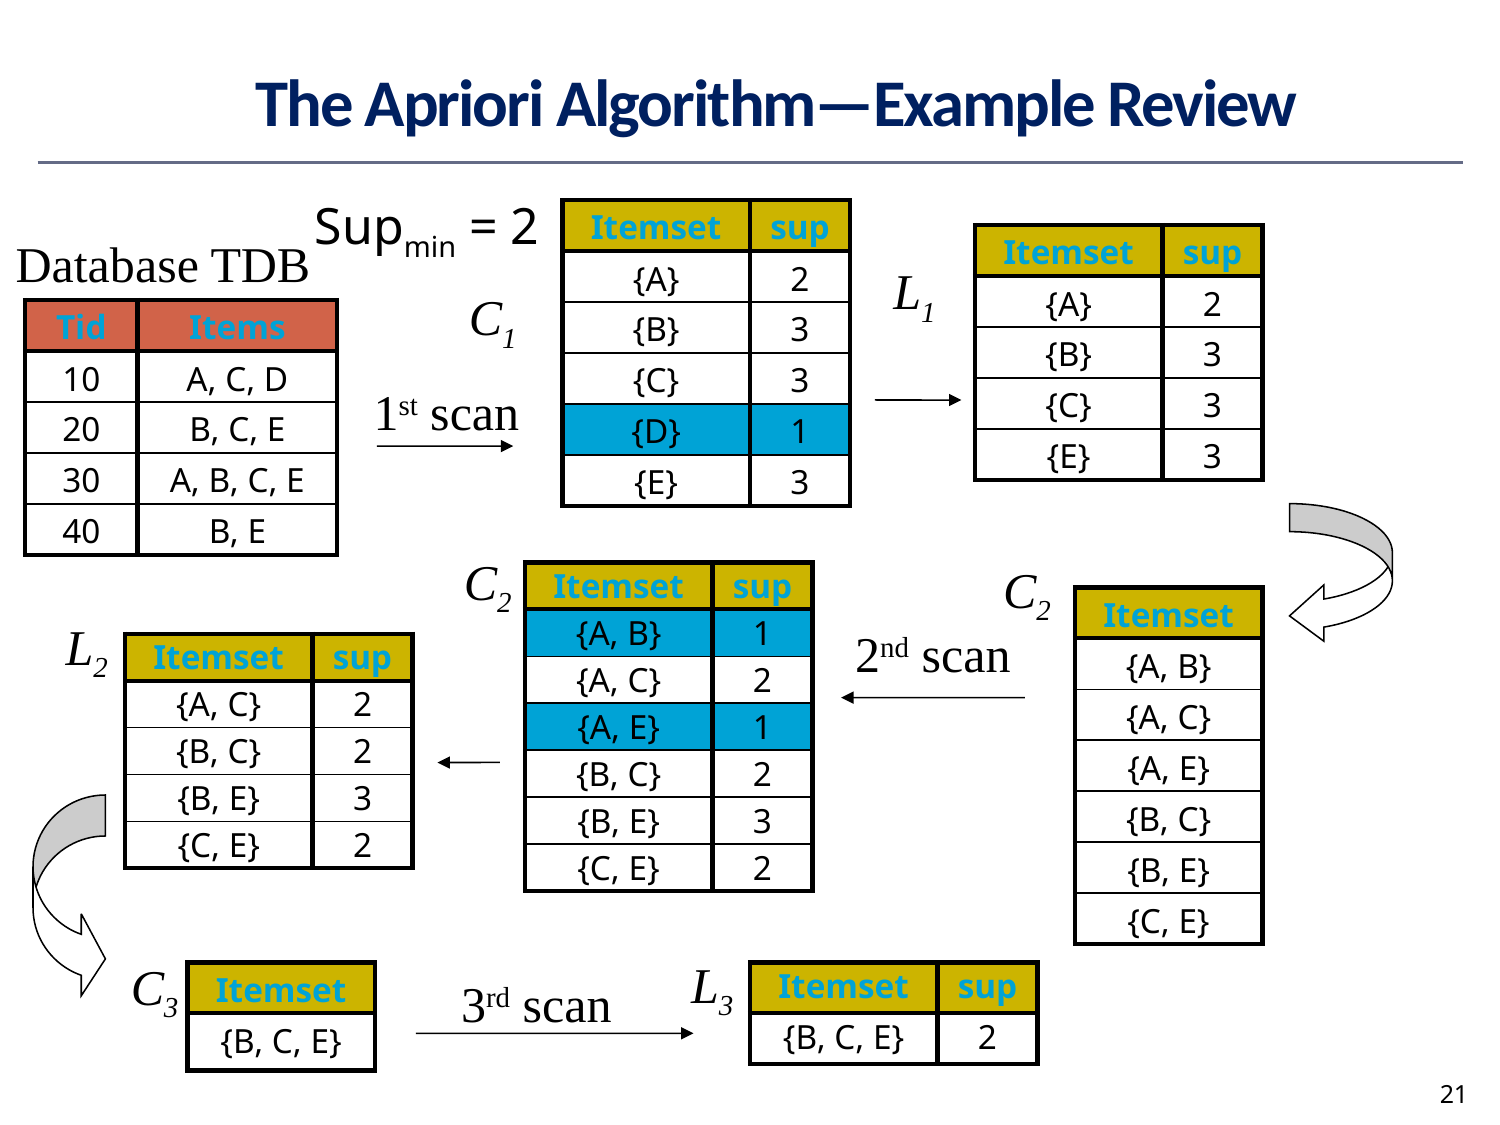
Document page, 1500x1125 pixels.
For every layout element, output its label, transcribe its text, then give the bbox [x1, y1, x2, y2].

text_box 3rd scan [446, 964, 627, 1040]
table_header Itemset [190, 965, 373, 1011]
table_cell 3 [715, 798, 810, 843]
text_box C2 [988, 550, 1066, 634]
table_cell {B, C, E} [752, 1015, 935, 1062]
table_cell 2 [715, 657, 810, 702]
text_box [841, 691, 1025, 704]
table_cell {B, C, E} [190, 1015, 373, 1068]
table_cell 10 [27, 353, 135, 401]
table_cell 2 [752, 253, 848, 301]
table_header Tid [27, 302, 135, 349]
table_cell 3 [752, 303, 848, 352]
table_header Items [140, 302, 335, 349]
table_cell {C} [977, 379, 1160, 428]
table_cell 3 [1165, 379, 1260, 428]
table_cell A, C, D [140, 353, 335, 401]
table_cell 2 [315, 728, 410, 774]
table_header Itemset [527, 565, 710, 607]
table_cell 20 [27, 403, 135, 452]
slide_number 21 [1425, 1071, 1500, 1125]
table_cell 3 [1165, 328, 1260, 377]
table_cell 1 [715, 704, 810, 749]
table_cell 2 [315, 822, 410, 866]
table_cell {A, B} [527, 611, 710, 656]
table_cell {A, C} [527, 657, 710, 702]
table_header Itemset [752, 965, 935, 1011]
table_cell {A} [565, 253, 748, 301]
text_box 2nd scan [840, 615, 1026, 691]
table_cell {A, C} [1077, 690, 1260, 739]
table_cell 3 [752, 456, 848, 504]
table_header sup [1165, 227, 1260, 274]
table_cell {E} [565, 456, 748, 504]
table_cell {B, C} [1077, 792, 1260, 841]
text_box 1st scan [358, 373, 535, 448]
text_box L1 [878, 252, 951, 336]
table_cell B, C, E [140, 403, 335, 452]
table_cell 2 [940, 1015, 1035, 1062]
title The Apriori Algorithm—Example Review [137, 50, 1416, 150]
table_cell 2 [315, 683, 410, 727]
table_header sup [940, 965, 1035, 1011]
table_cell {B, E} [527, 798, 710, 843]
table_cell 3 [752, 354, 848, 403]
table_cell 3 [1165, 430, 1260, 478]
table_cell 1 [715, 611, 810, 656]
table_cell {B, C} [527, 751, 710, 796]
table_cell {E} [977, 430, 1160, 478]
table_cell {B, C} [127, 728, 310, 774]
text_box [437, 756, 500, 769]
table_cell {A, E} [1077, 741, 1260, 790]
text_box [33, 795, 106, 996]
table_cell 40 [27, 505, 135, 553]
table_header Itemset [127, 636, 310, 679]
table_cell {A, B} [1077, 640, 1260, 689]
table_cell {B} [565, 303, 748, 352]
table_cell {C, E} [527, 845, 710, 889]
table_header sup [315, 636, 410, 679]
table_cell {A, C} [127, 683, 310, 727]
table_cell 30 [27, 454, 135, 503]
text_box C2 [448, 542, 527, 626]
table_cell A, B, C, E [140, 454, 335, 503]
table_cell {B, E} [127, 775, 310, 821]
table_header Itemset [588, 202, 748, 249]
text_box [1289, 503, 1393, 642]
table_cell {C} [565, 354, 748, 403]
table_cell 1 [752, 405, 848, 454]
text_box Supmin = 2 [299, 187, 588, 271]
table_cell {B} [977, 328, 1160, 377]
table_header sup [715, 565, 810, 607]
text_box [874, 393, 962, 407]
text_box C1 [453, 278, 532, 362]
table_cell {B, E} [1077, 843, 1260, 892]
table_cell 2 [1165, 278, 1260, 326]
text_box L3 [676, 946, 749, 1029]
table_cell 2 [715, 845, 810, 889]
table_cell {C, E} [1077, 894, 1260, 942]
text_box L2 [50, 607, 123, 691]
text_box [627, 1029, 694, 1040]
table_cell {D} [565, 405, 748, 454]
table_header sup [752, 202, 848, 249]
table_header Itemset [1077, 590, 1260, 636]
table_cell 2 [715, 751, 810, 796]
table_header Itemset [977, 227, 1160, 274]
table_cell {A, E} [527, 704, 710, 749]
table_cell {A} [977, 278, 1160, 326]
table_cell B, E [140, 505, 335, 553]
text_box [376, 439, 514, 453]
table_cell 3 [315, 775, 410, 821]
table_cell {C, E} [127, 822, 310, 866]
text_box Database TDB [0, 225, 326, 300]
text_box C3 [115, 947, 194, 1031]
